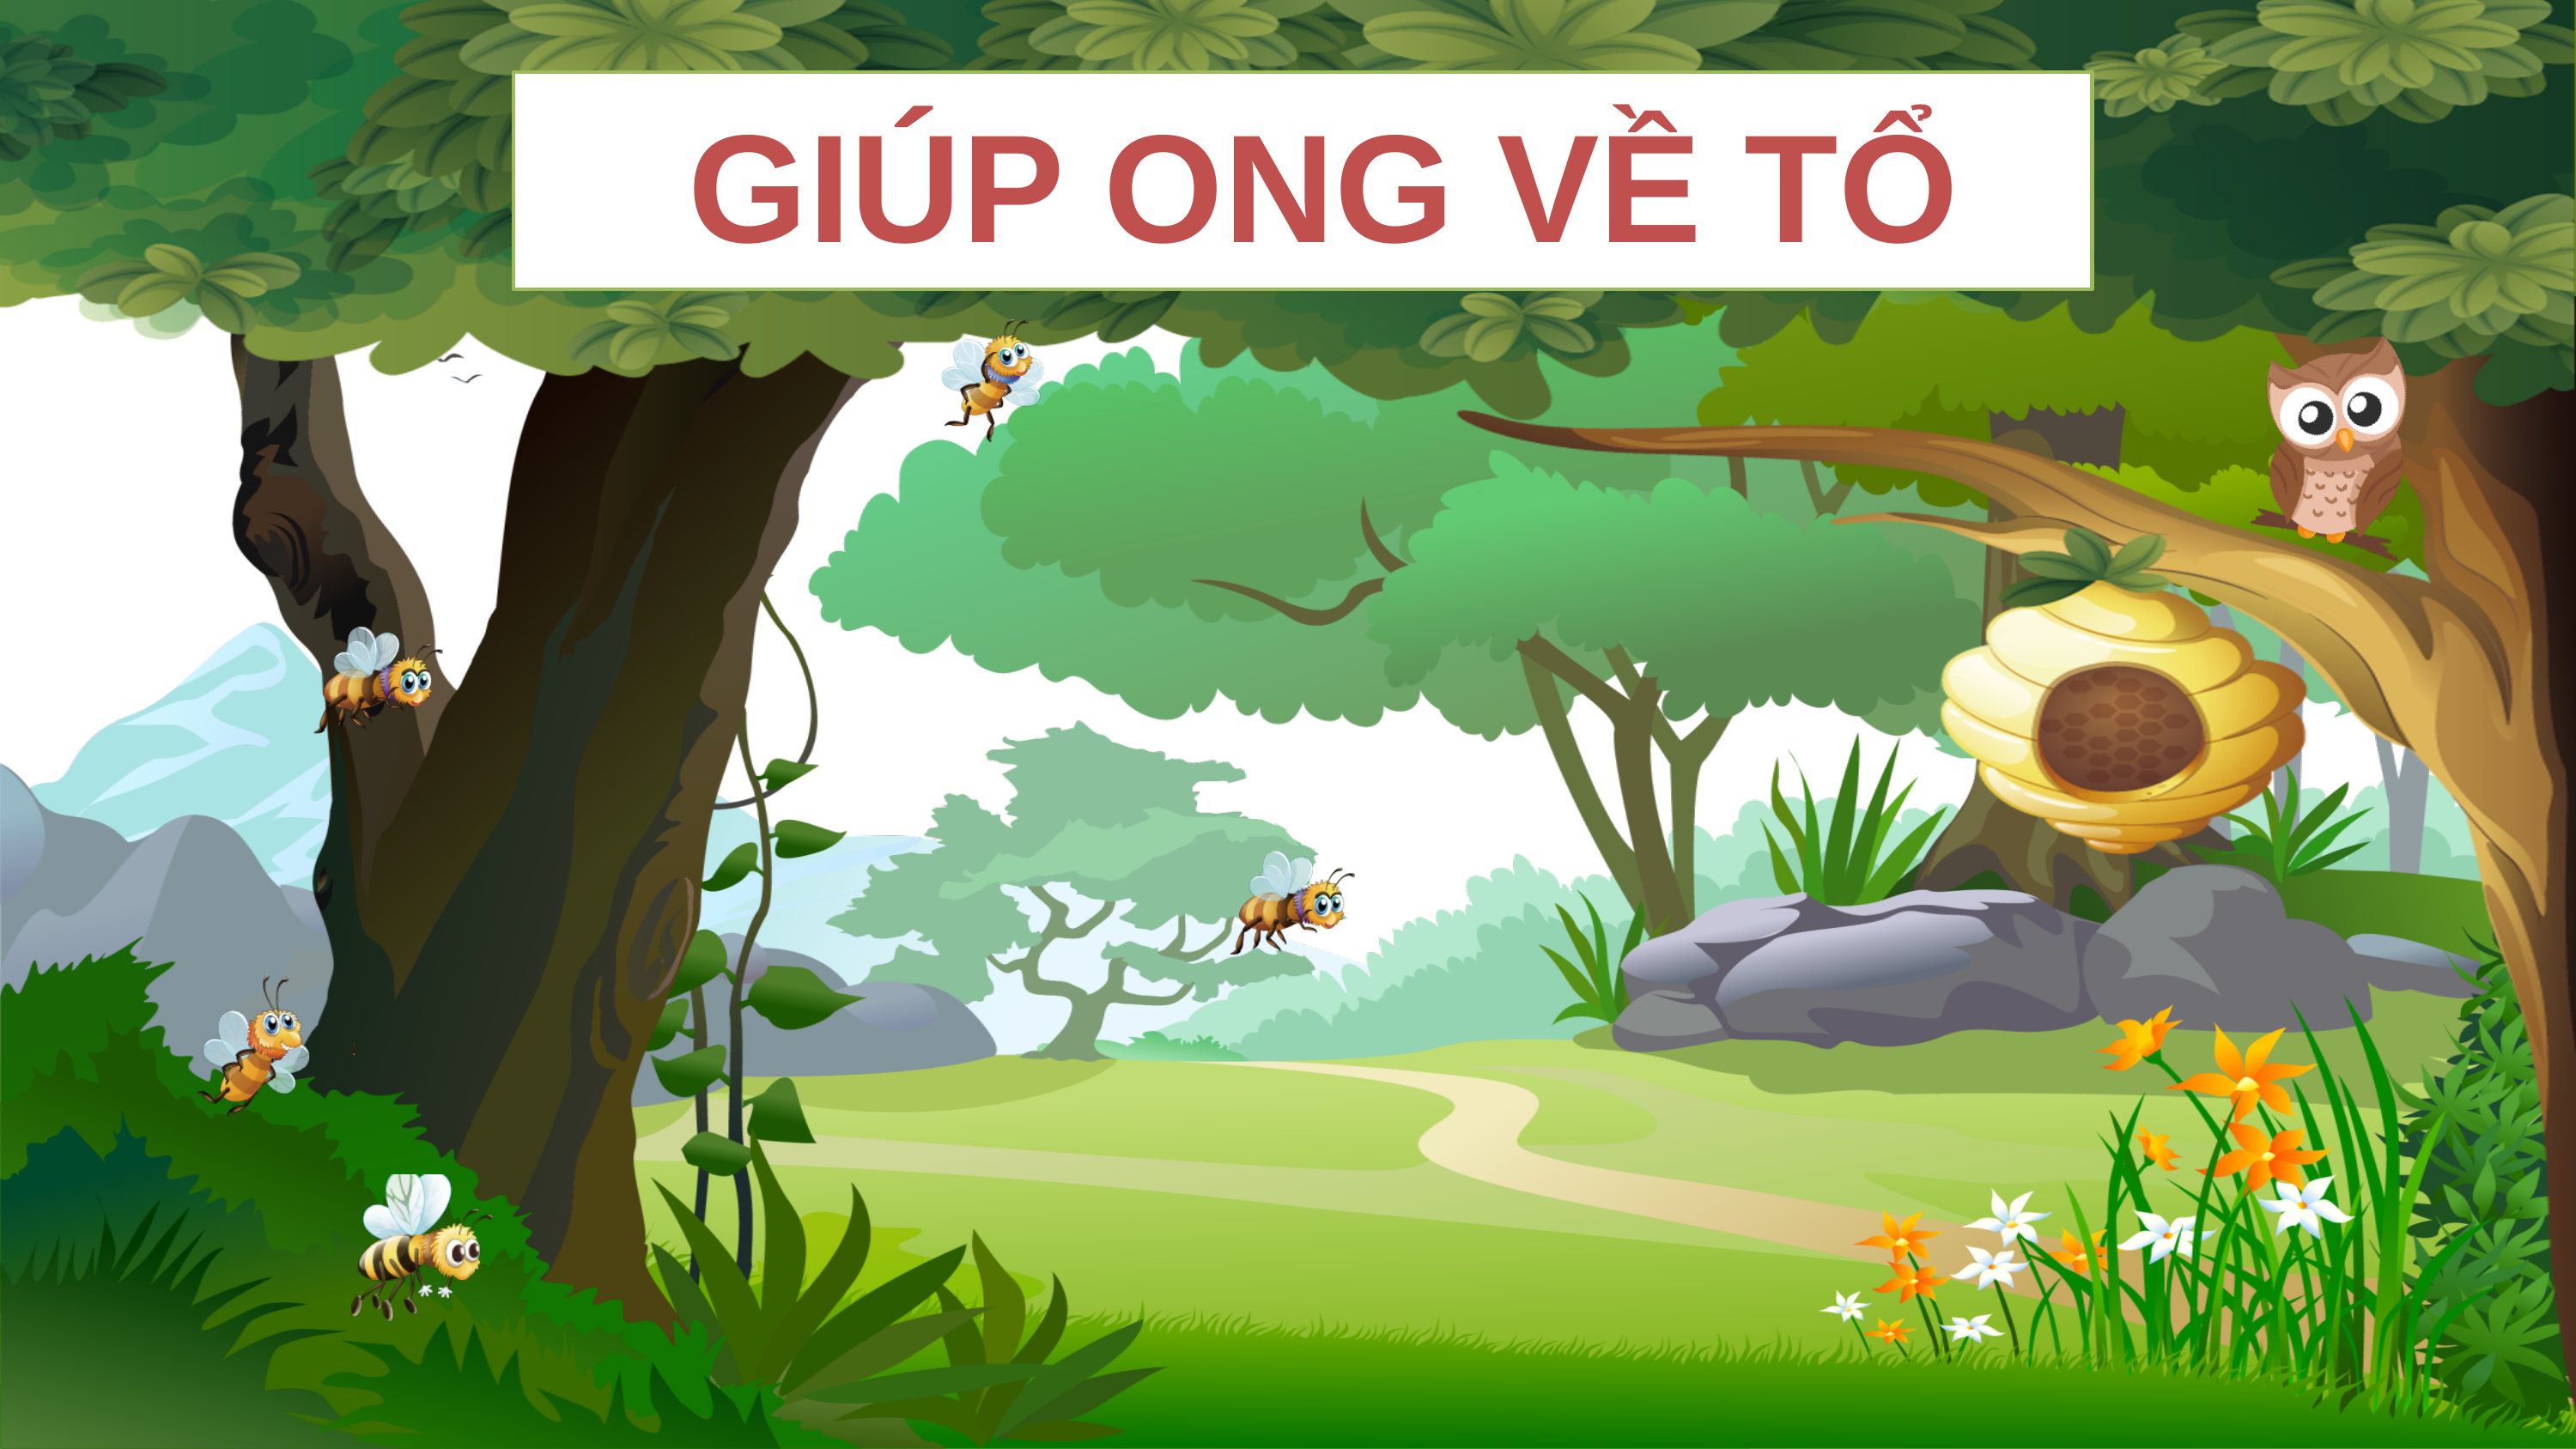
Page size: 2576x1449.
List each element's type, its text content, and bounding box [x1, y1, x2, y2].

picture [0, 0, 2576, 1449]
text_box GIÚP ONG VỀ TỔ [512, 70, 2094, 291]
